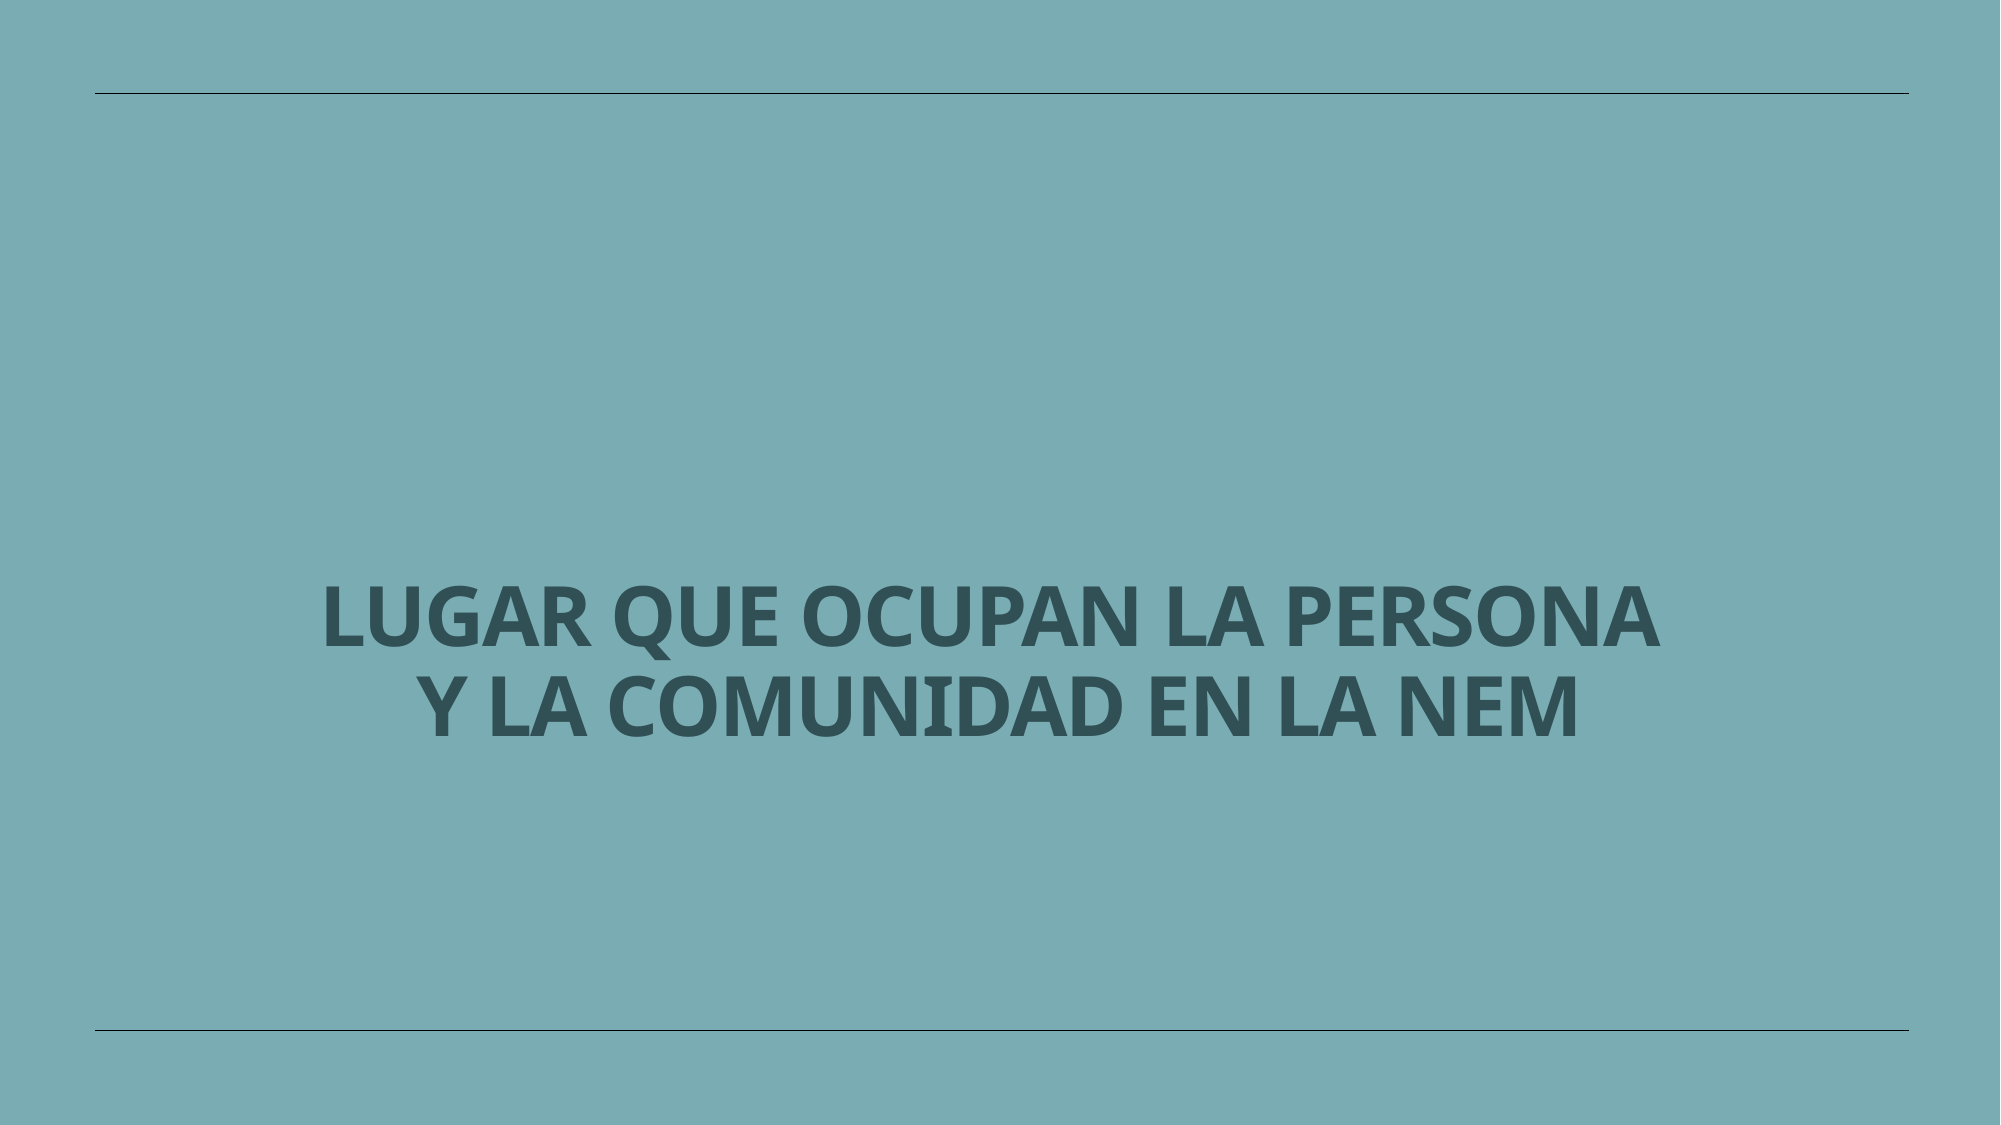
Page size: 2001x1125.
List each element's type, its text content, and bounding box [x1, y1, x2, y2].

title LUGAR QUE OCUPAN LA PERSONA Y LA COMUNIDAD EN LA NEM [93, 117, 1907, 980]
